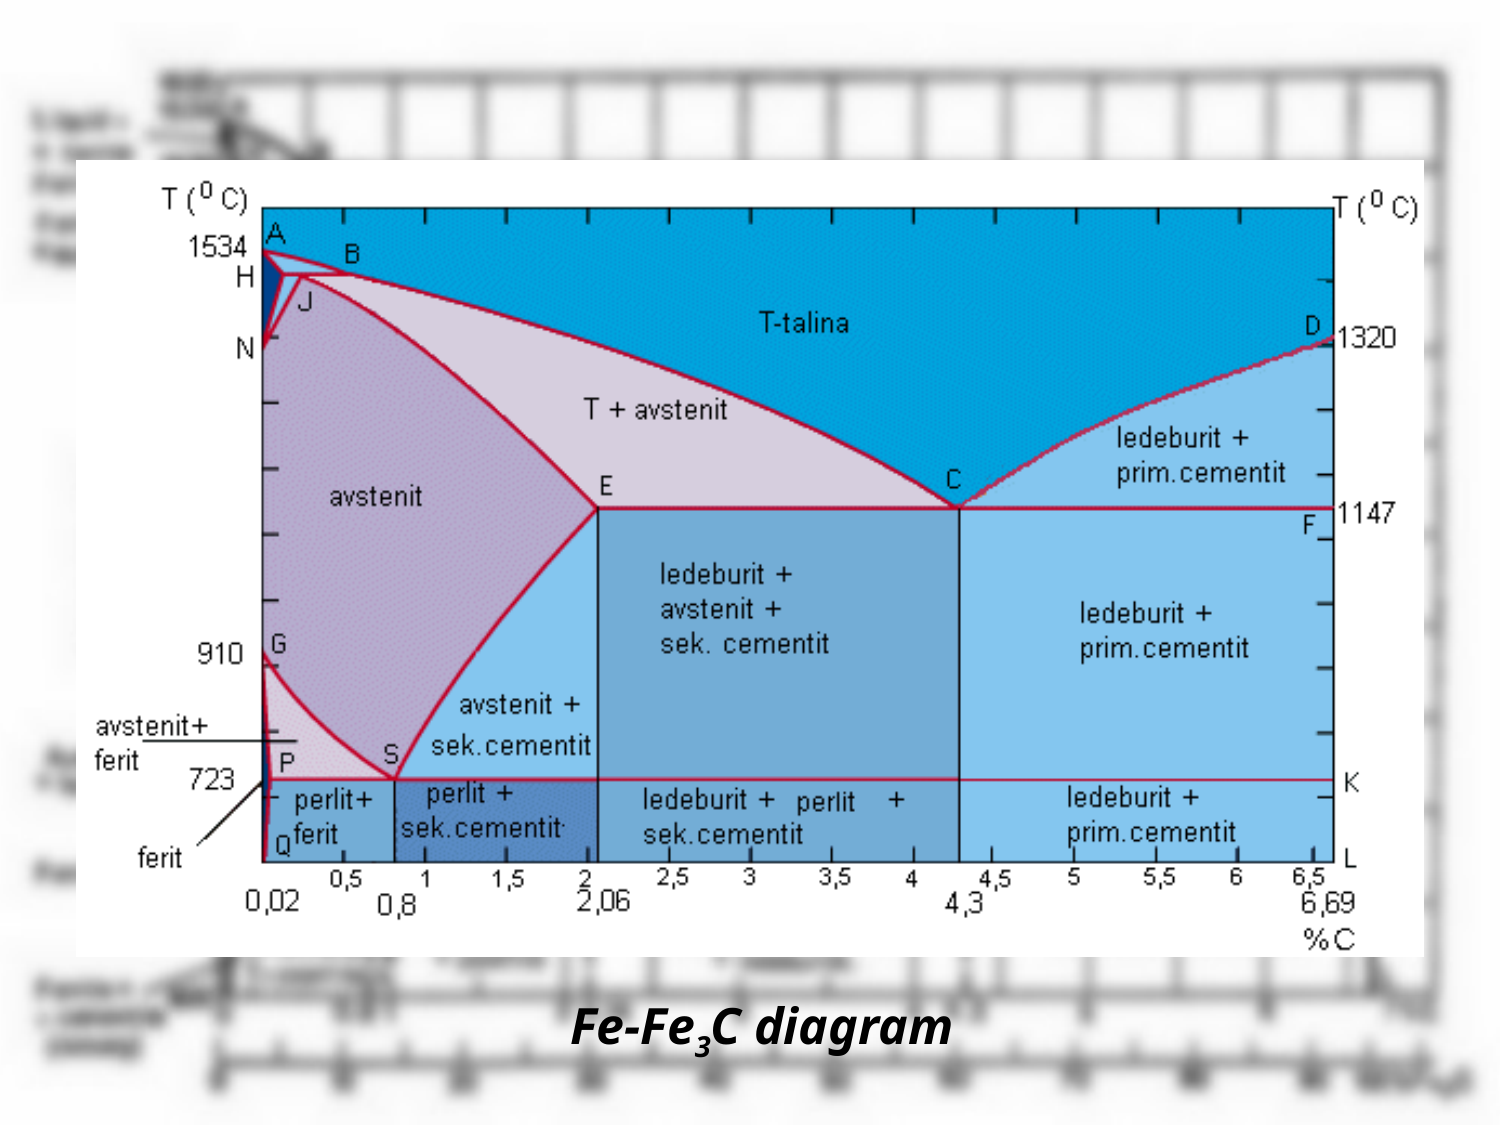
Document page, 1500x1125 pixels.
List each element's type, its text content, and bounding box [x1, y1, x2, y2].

picture [0, 0, 1500, 1125]
text_box Fe-Fe3C diagram [277, 987, 1247, 1071]
